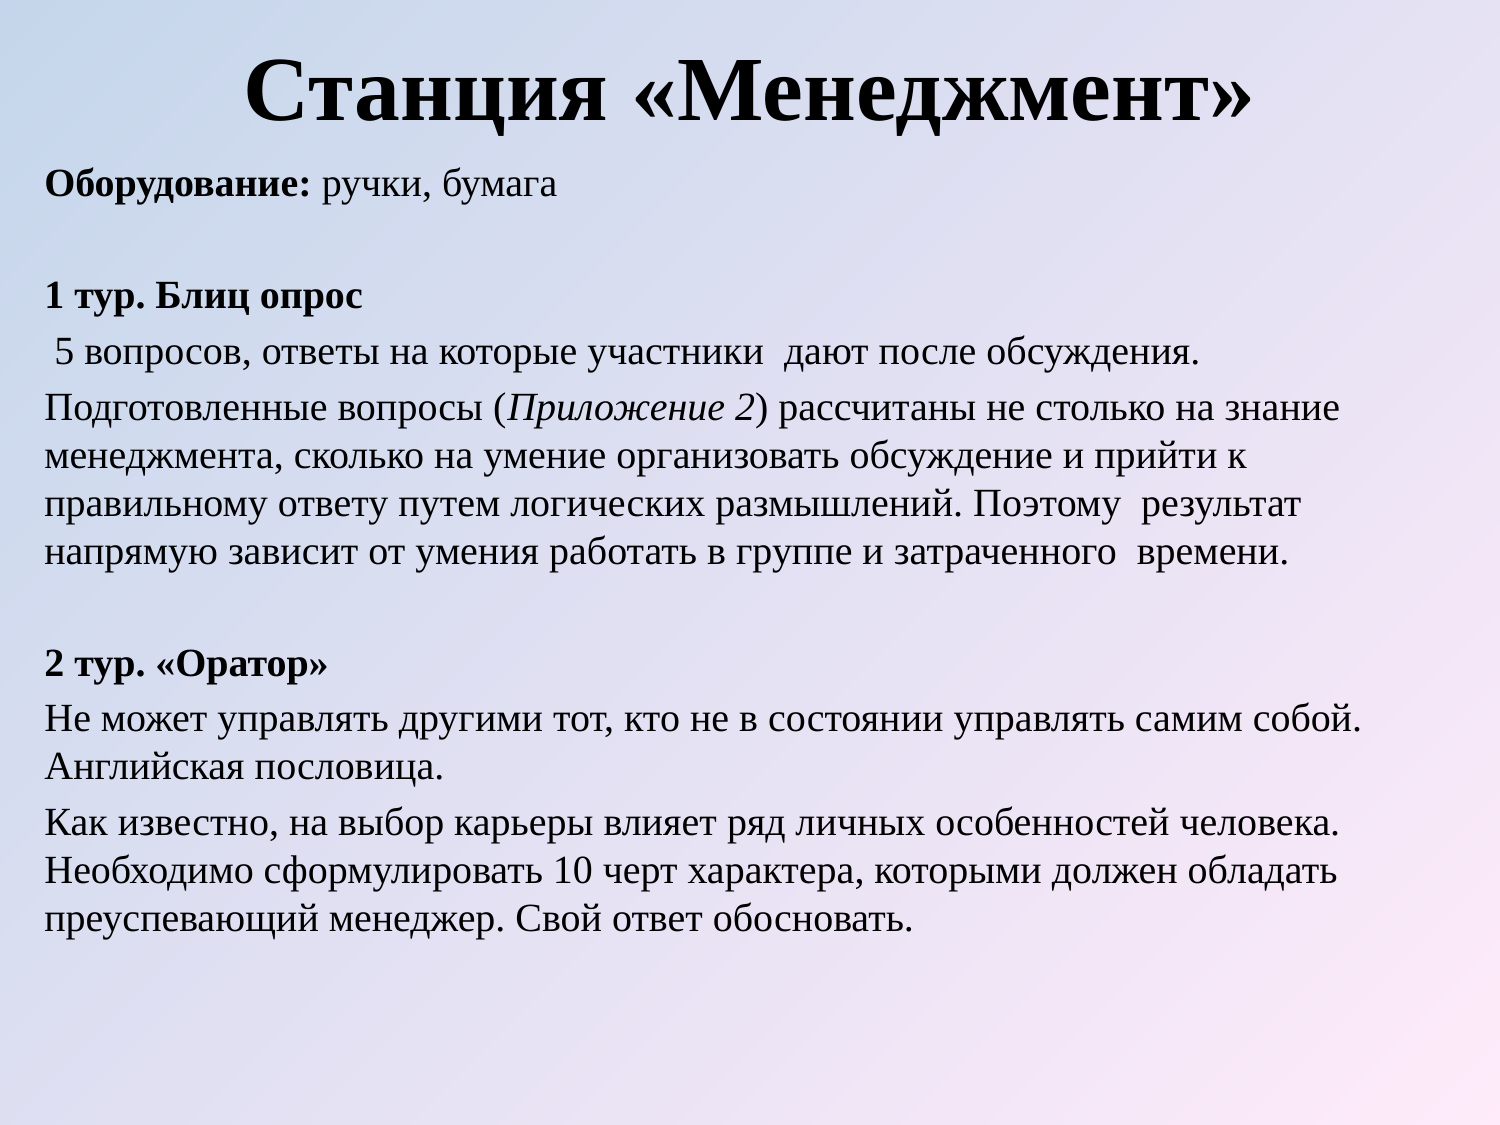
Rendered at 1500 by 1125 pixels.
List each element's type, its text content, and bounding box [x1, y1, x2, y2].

list Оборудование: ручки, бумага 1 тур. Блиц опрос 5 вопросов, ответы на которые участники дают после обсуждения. Подготовленные вопросы (Приложение 2) рассчитаны не столько на знание менеджмента, сколько на умение организовать обсуждение и прийти к правильному ответу путем логических размышлений. Поэтому результат напрямую зависит от умения работать в группе и затраченного времени. 2 тур. «Оратор» Не может управлять другими тот, кто не в состоянии управлять самим собой. Английская пословица. Как известно, на выбор карьеры влияет ряд личных особенностей человека. Необходимо сформулировать 10 черт характера, которыми должен обладать преуспевающий менеджер. Свой ответ обосновать. [29, 149, 1483, 1005]
title Станция «Менеджмент» [75, 45, 1425, 149]
